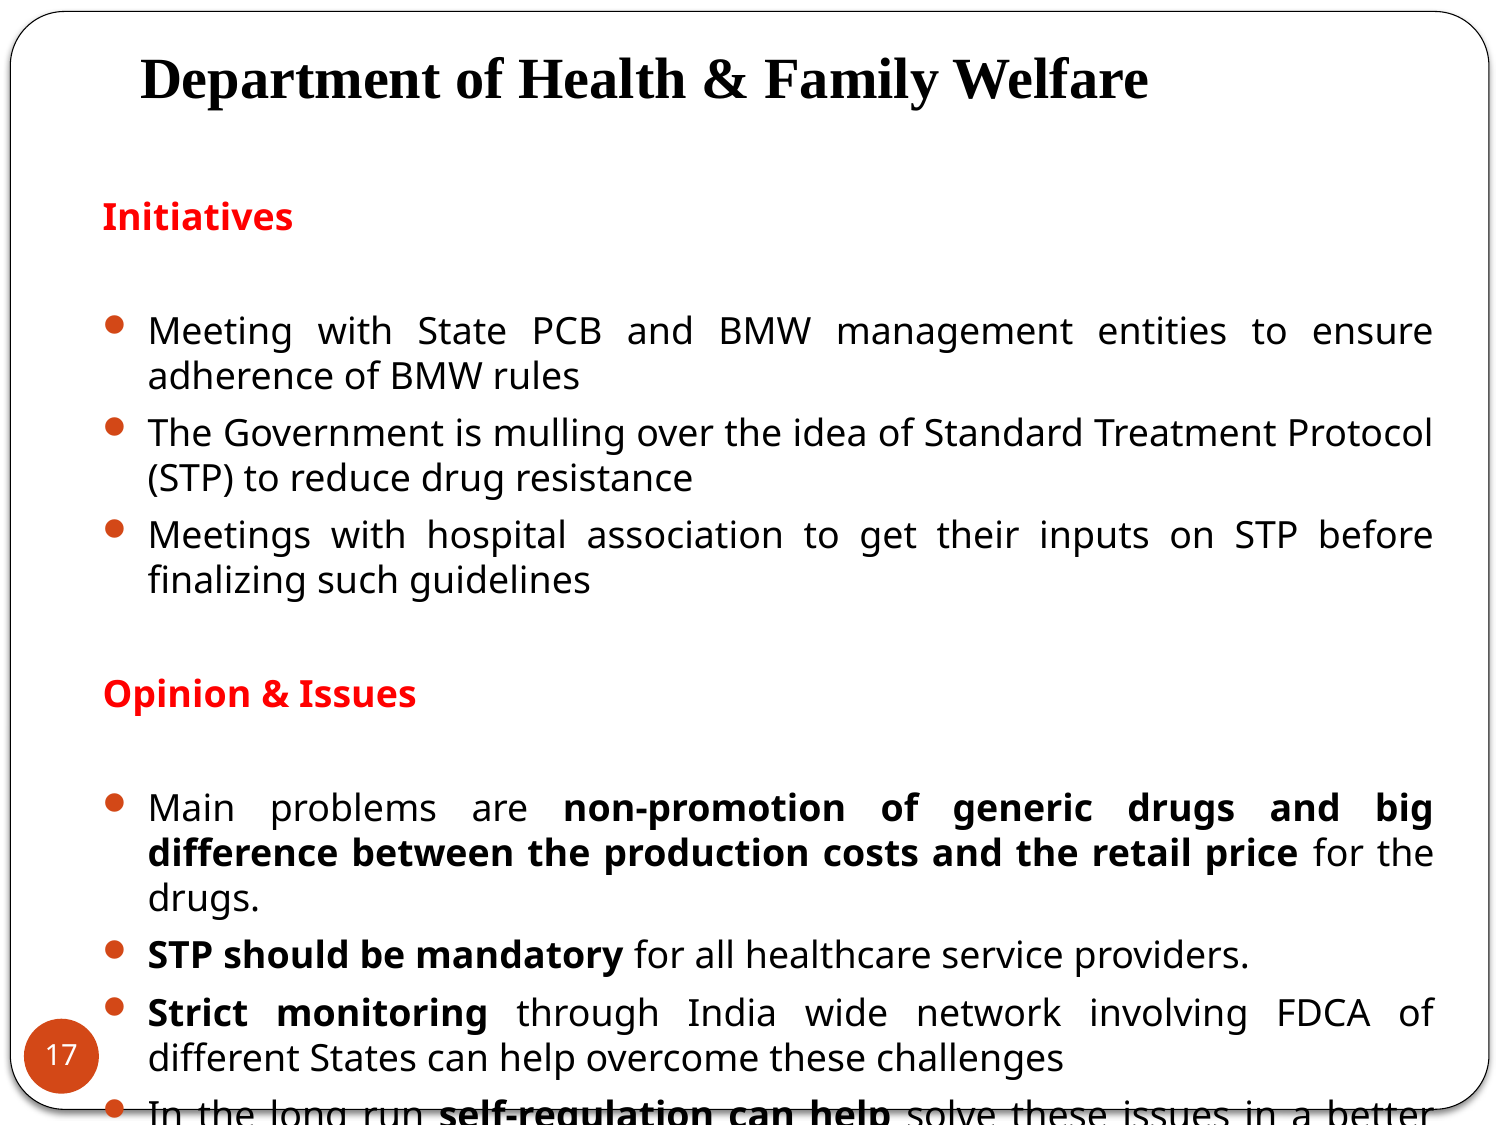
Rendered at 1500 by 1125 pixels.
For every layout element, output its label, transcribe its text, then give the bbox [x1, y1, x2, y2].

title Department of Health & Family Welfare [124, 0, 1401, 126]
slide_number 17 [23, 1018, 87, 1094]
list Initiatives Meeting with State PCB and BMW management entities to ensure adherence of BMW rules The Government is mulling over the idea of Standard Treatment Protocol (STP) to reduce drug resistance Meetings with hospital association to get their inputs on STP before finalizing such guidelines Opinion & Issues Main problems are non-promotion of generic drugs and big difference between the production costs and the retail price for the drugs. STP should be mandatory for all healthcare service providers. Strict monitoring through India wide network involving FDCA of different States can help overcome these challenges In the long run self-regulation can help solve these issues in a better way [87, 184, 1451, 1125]
